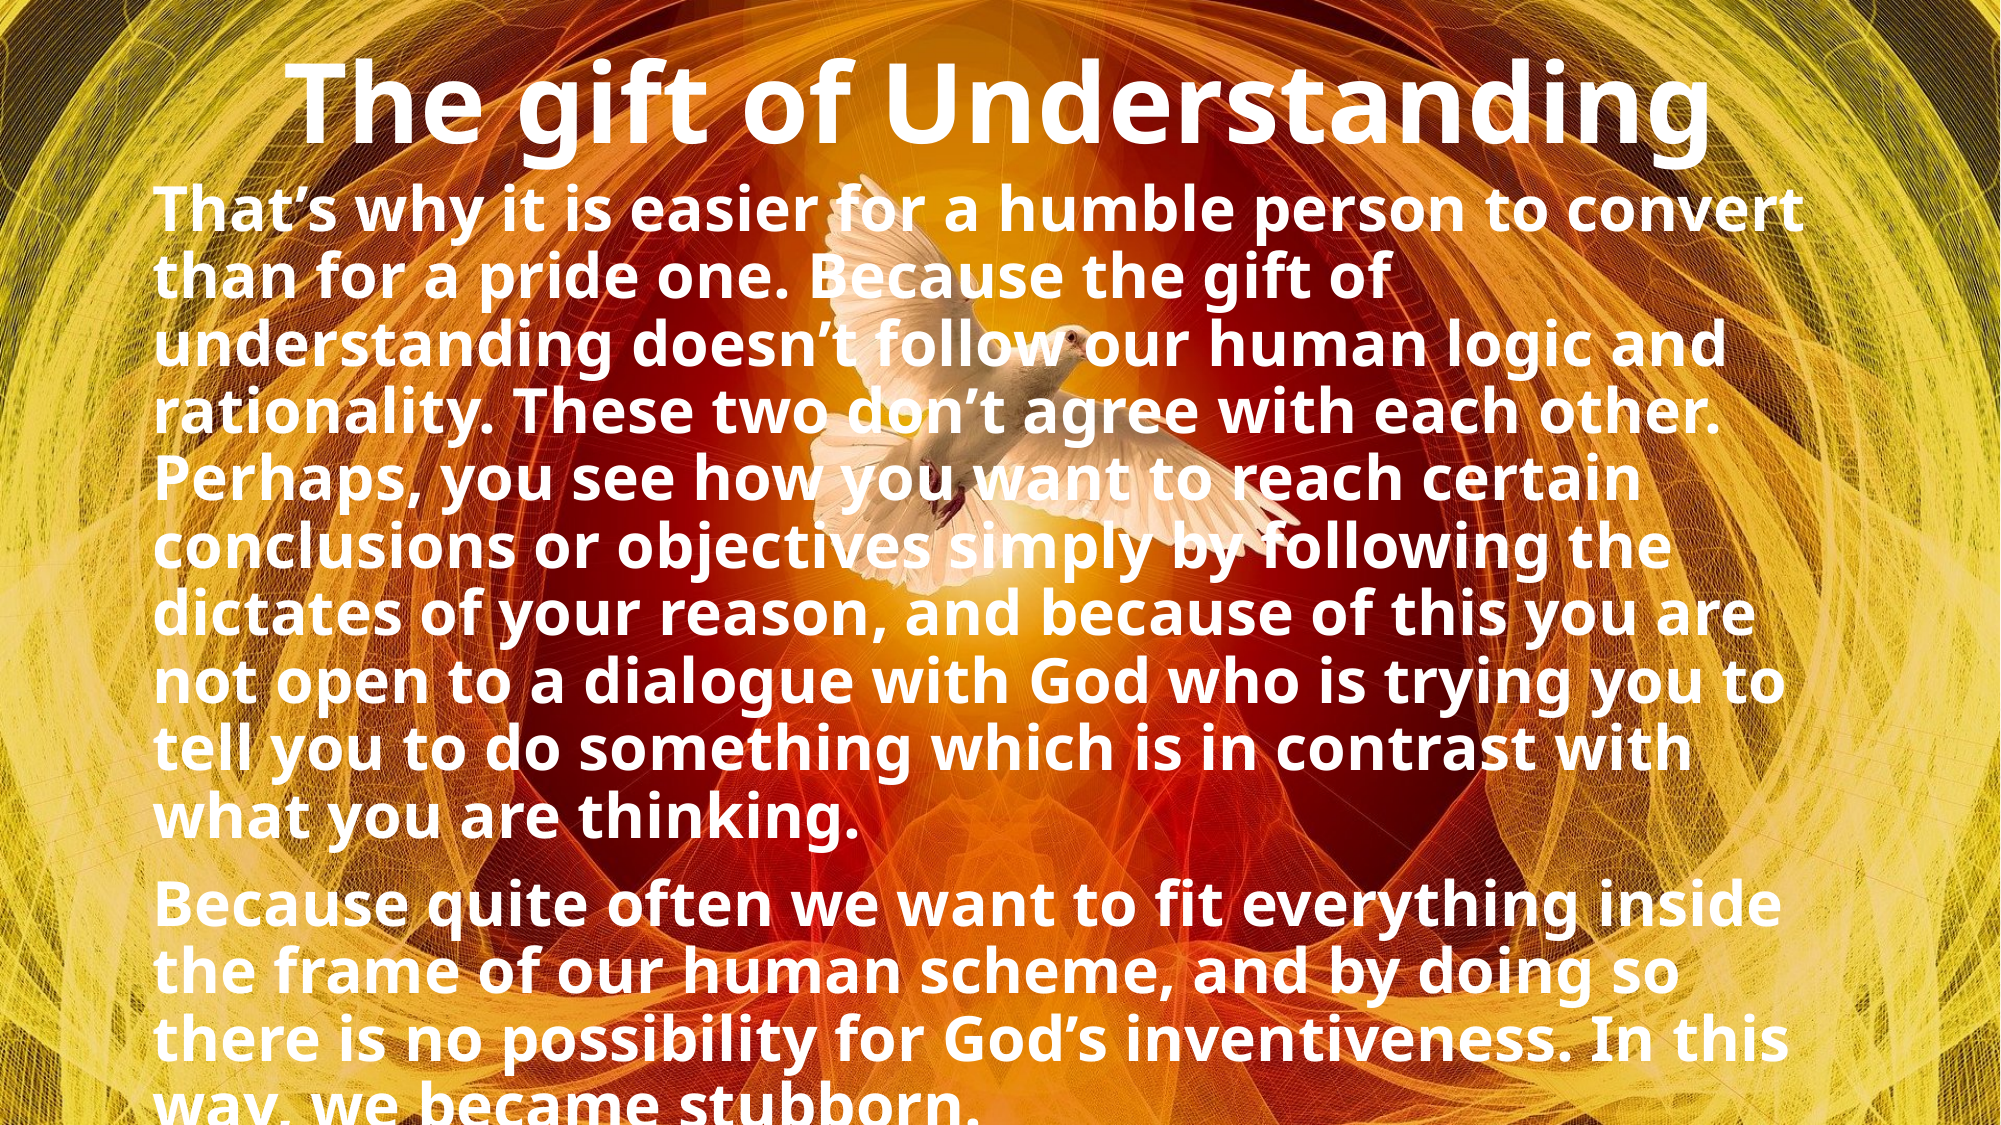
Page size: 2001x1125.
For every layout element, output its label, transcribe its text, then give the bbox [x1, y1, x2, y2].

picture [0, 0, 2001, 1125]
title The gift of Understanding [137, 0, 1863, 169]
list That’s why it is easier for a humble person to convert than for a pride one. Because the gift of understanding doesn’t follow our human logic and rationality. These two don’t agree with each other. Perhaps, you see how you want to reach certain conclusions or objectives simply by following the dictates of your reason, and because of this you are not open to a dialogue with God who is trying you to tell you to do something which is in contrast with what you are thinking. Because quite often we want to fit everything inside the frame of our human scheme, and by doing so there is no possibility for God’s inventiveness. In this way, we became stubborn. [137, 169, 1863, 1086]
